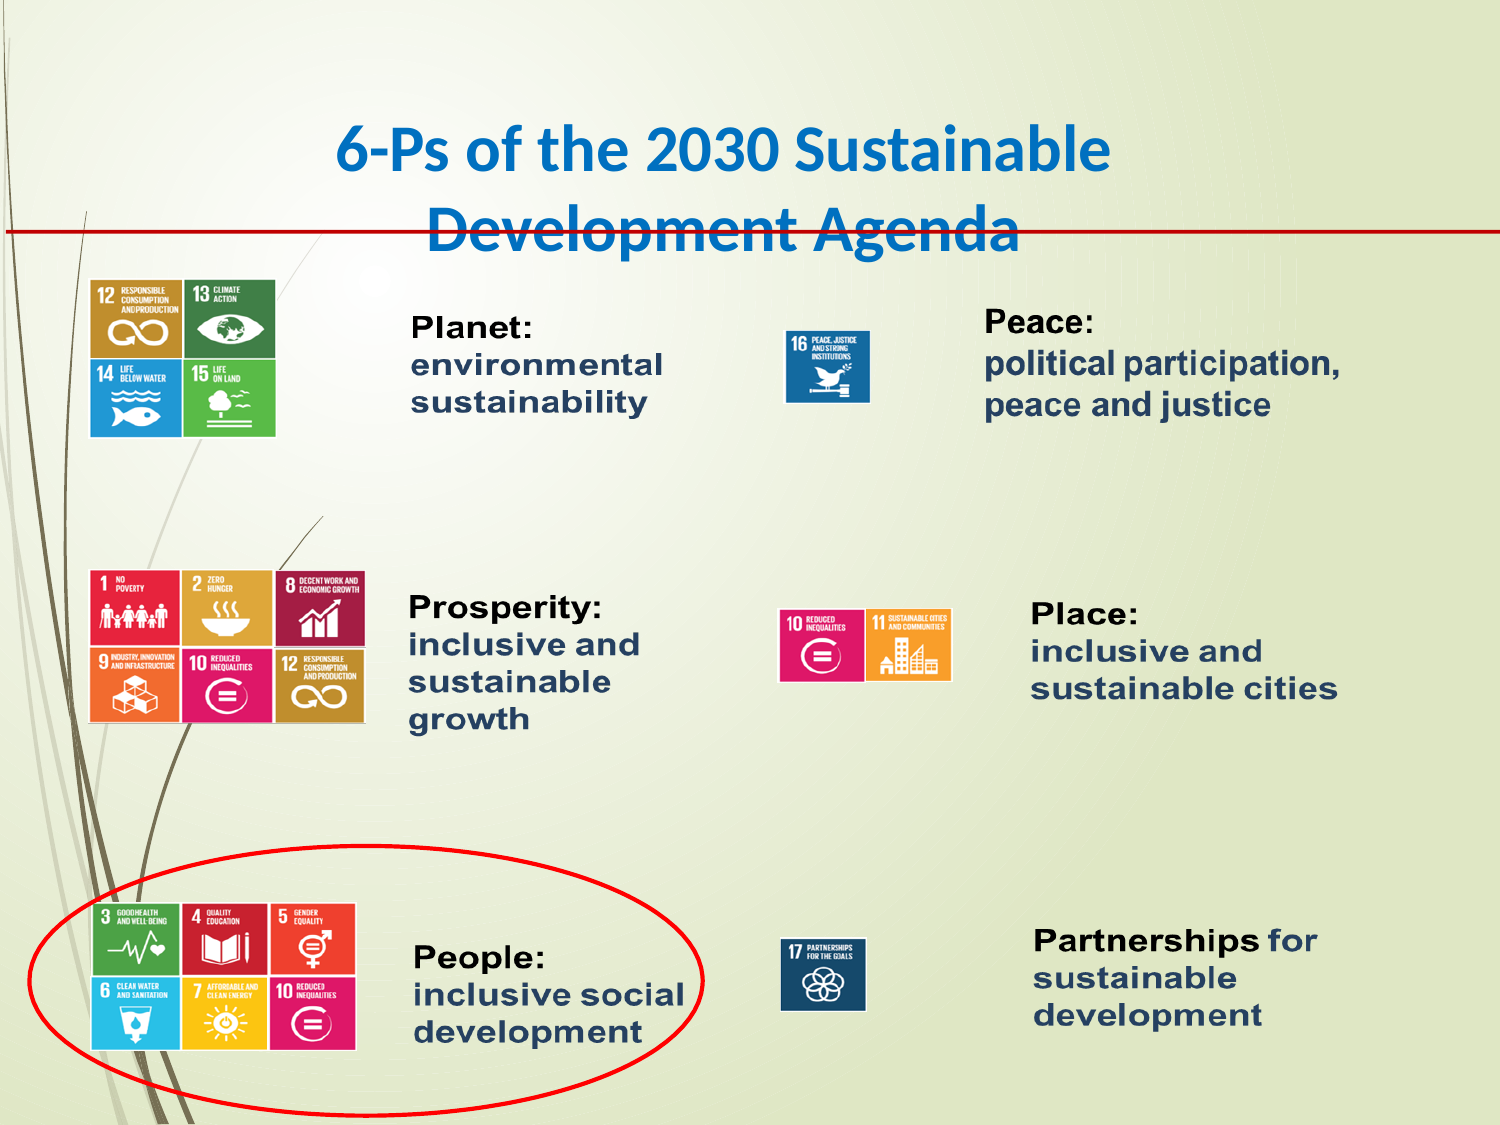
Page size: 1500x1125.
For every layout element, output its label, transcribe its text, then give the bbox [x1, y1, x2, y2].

text_box [5, 229, 1500, 234]
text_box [27, 278, 1400, 1119]
title 6-Ps of the 2030 Sustainable Development Agenda [319, 102, 1400, 229]
title 6-Ps of the 2030 Sustainable Development Agenda [319, 234, 1400, 278]
